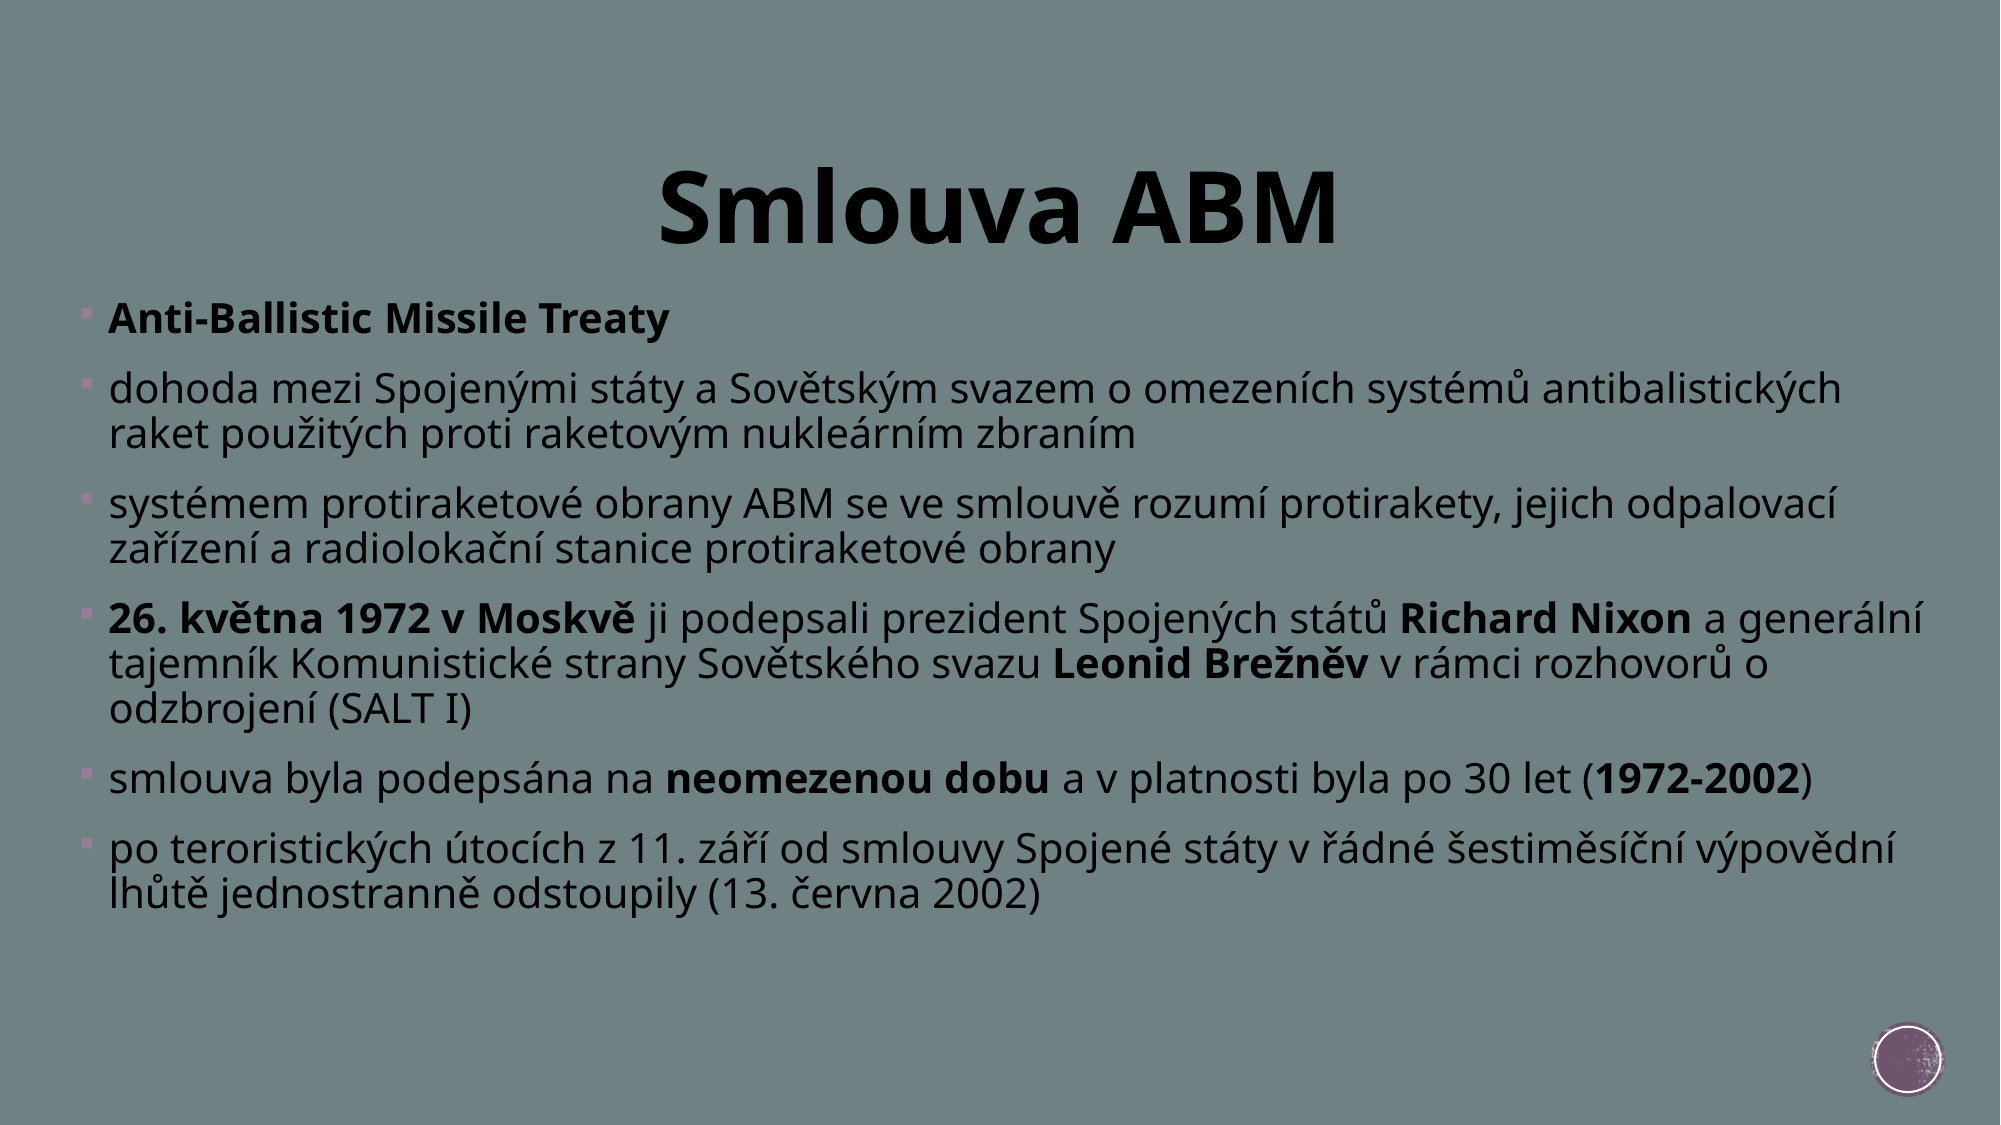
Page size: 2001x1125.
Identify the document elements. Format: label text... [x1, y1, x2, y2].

list Anti-Ballistic Missile Treaty dohoda mezi Spojenými státy a Sovětským svazem o omezeních systémů antibalistických raket použitých proti raketovým nukleárním zbraním systémem protiraketové obrany ABM se ve smlouvě rozumí protirakety, jejich odpalovací zařízení a radiolokační stanice protiraketové obrany 26. května 1972 v Moskvě ji podepsali prezident Spojených států Richard Nixon a generální tajemník Komunistické strany Sovětského svazu Leonid Brežněv v rámci rozhovorů o odzbrojení (SALT I) smlouva byla podepsána na neomezenou dobu a v platnosti byla po 30 let (1972-2002) po teroristických útocích z 11. září od smlouvy Spojené státy v řádné šestiměsíční výpovědní lhůtě jednostranně odstoupily (13. června 2002) [63, 290, 1968, 1095]
title Smlouva ABM [175, 79, 1826, 290]
